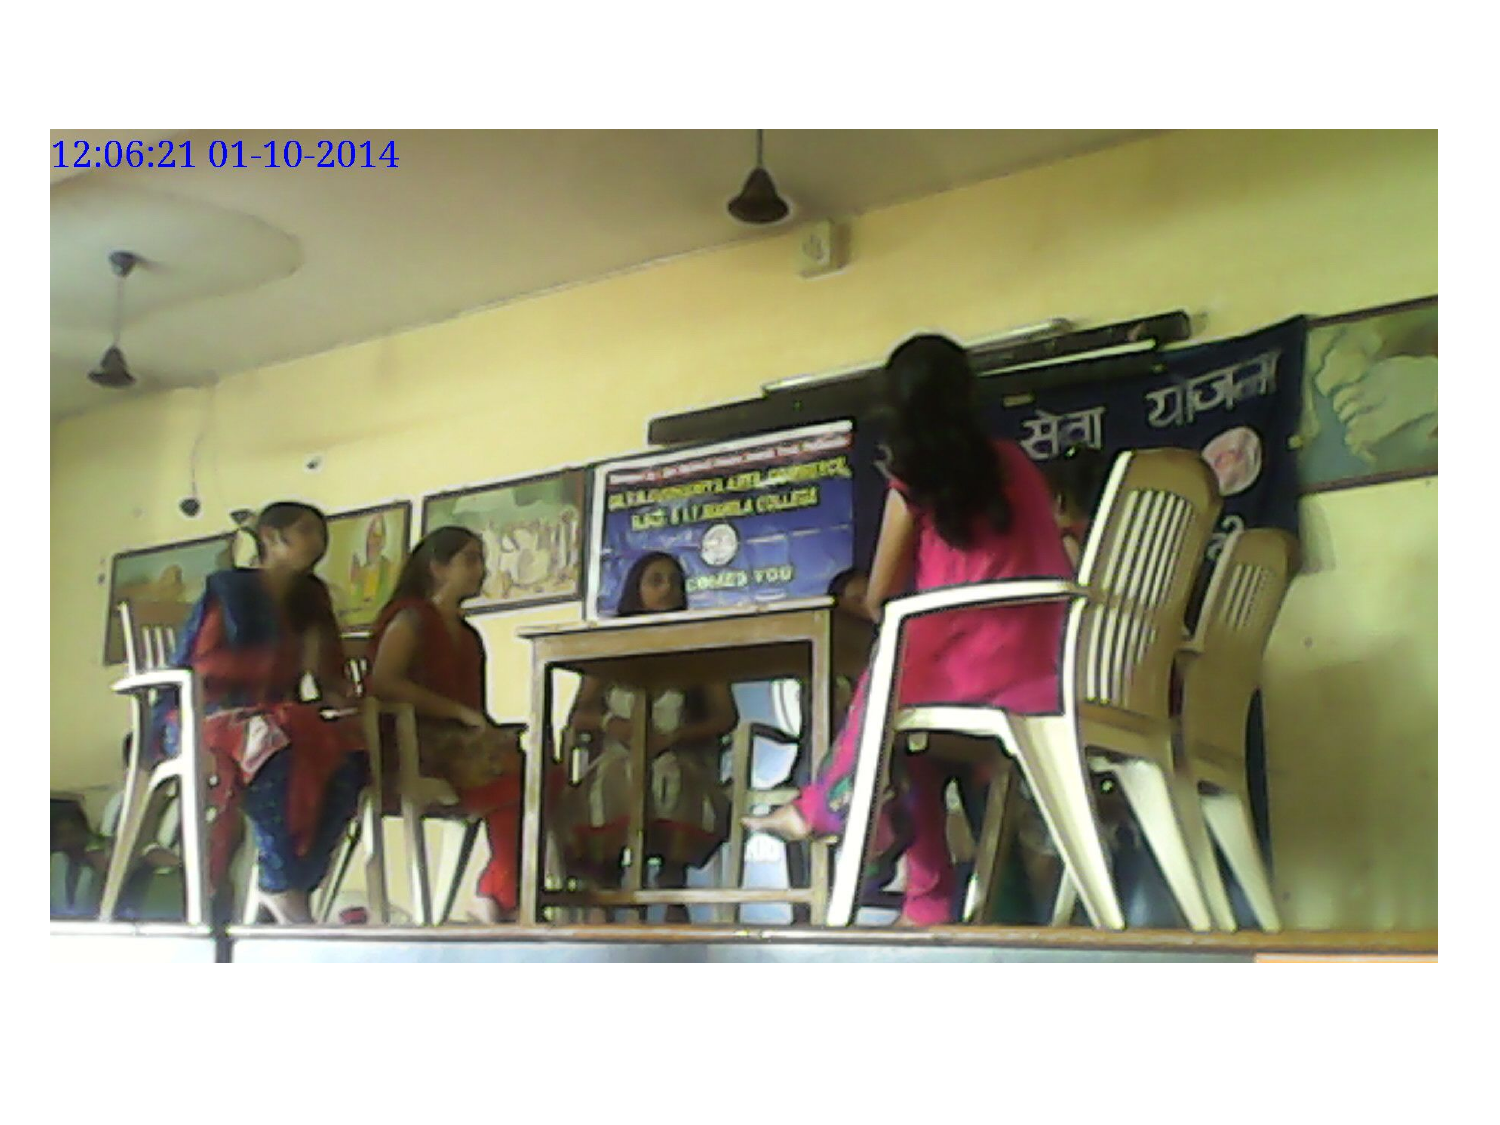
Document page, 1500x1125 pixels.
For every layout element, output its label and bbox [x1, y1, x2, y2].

picture [49, 129, 1438, 963]
